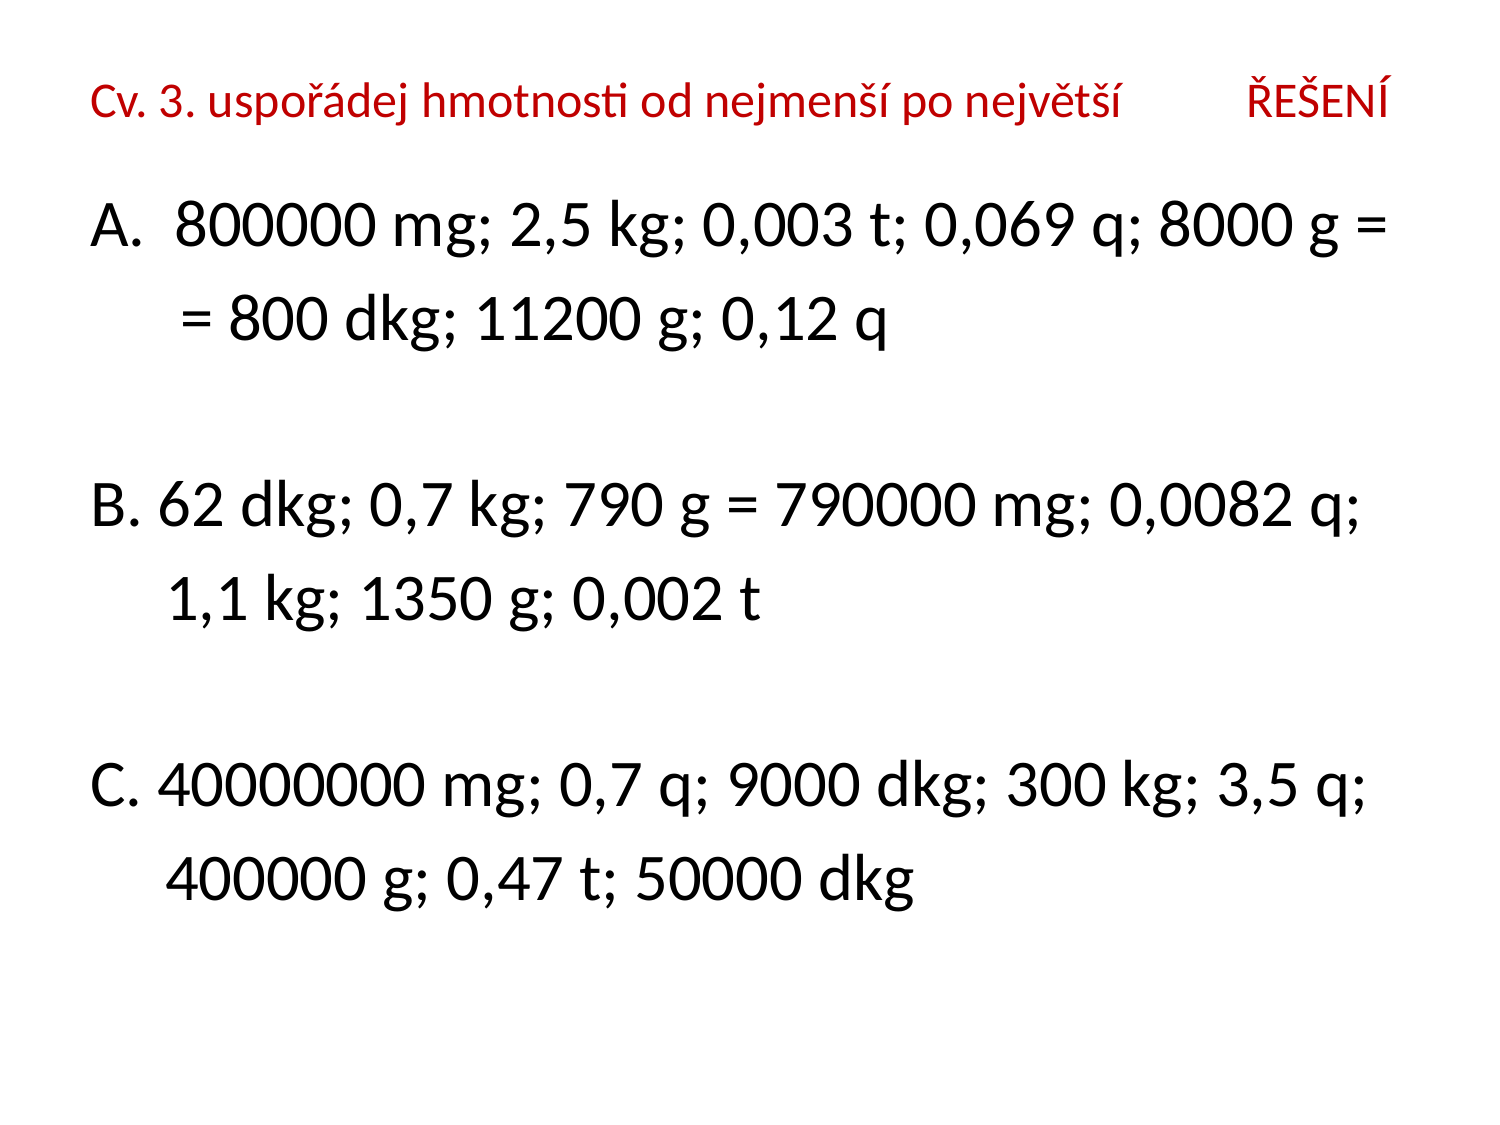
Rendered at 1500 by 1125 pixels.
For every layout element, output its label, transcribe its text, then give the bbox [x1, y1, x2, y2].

title Cv. 3. uspořádej hmotnosti od nejmenší po největší ŘEŠENÍ [75, 45, 1425, 149]
list 800000 mg; 2,5 kg; 0,003 t; 0,069 q; 8000 g = = 800 dkg; 11200 g; 0,12 q B. 62 dkg; 0,7 kg; 790 g = 790000 mg; 0,0082 q; 1,1 kg; 1350 g; 0,002 t C. 40000000 mg; 0,7 q; 9000 dkg; 300 kg; 3,5 q; 400000 g; 0,47 t; 50000 dkg [75, 172, 1425, 1005]
